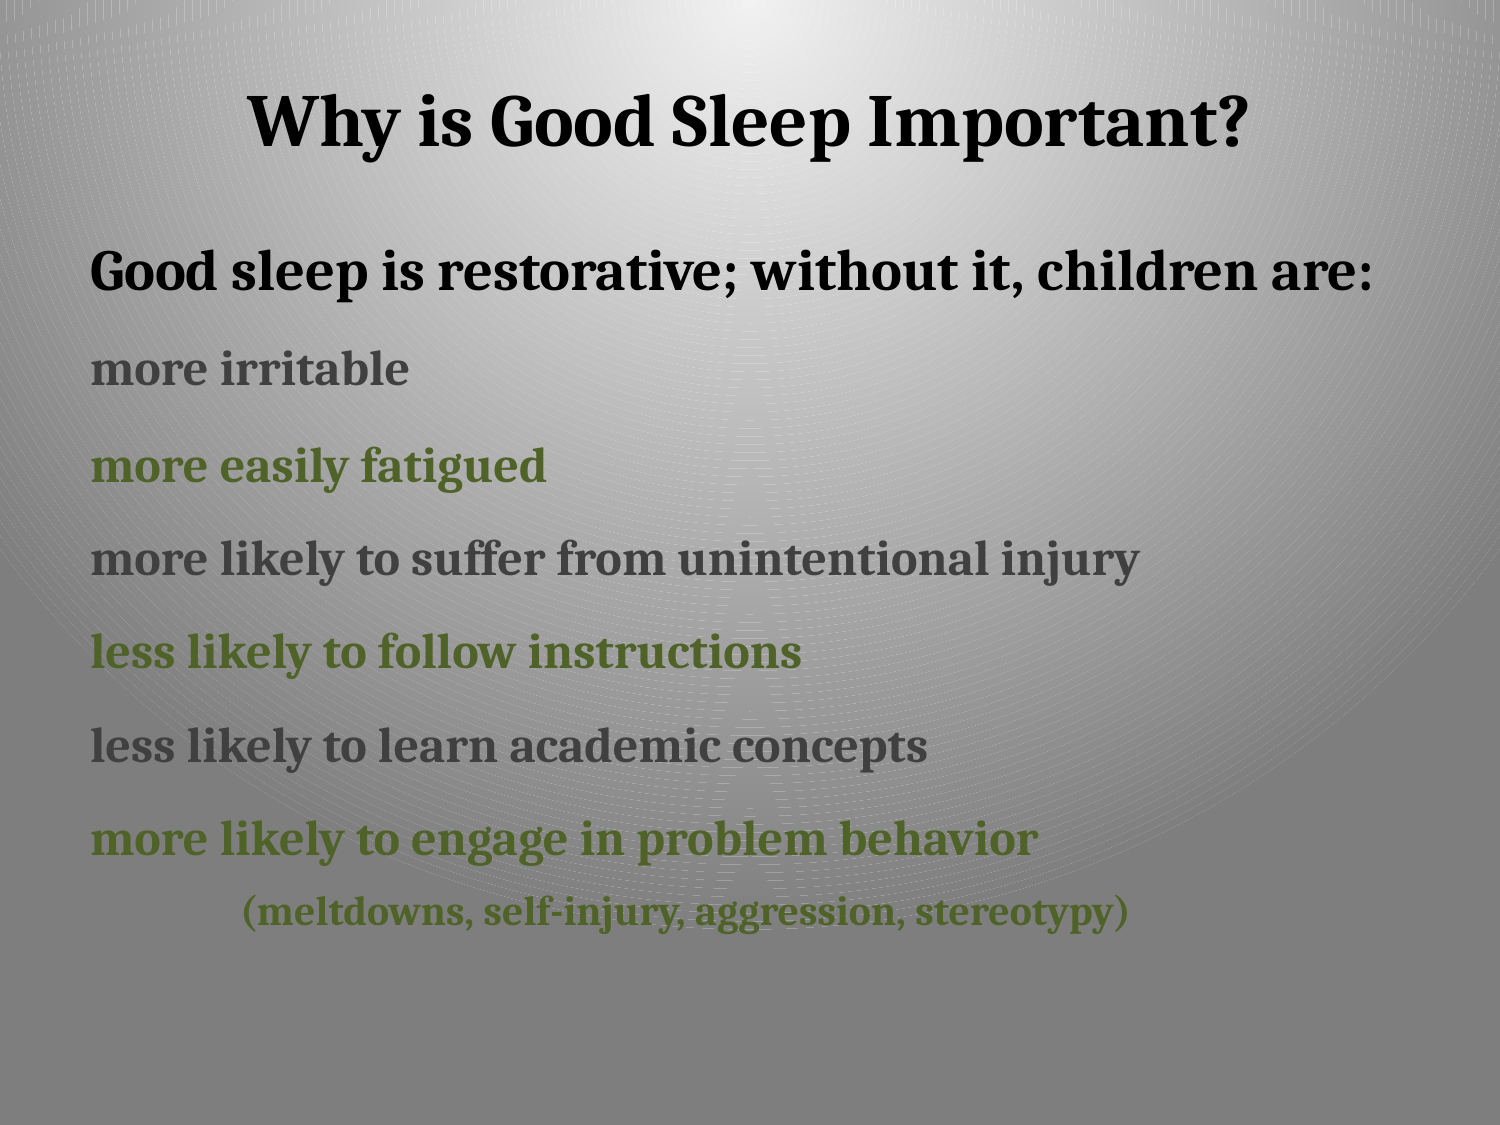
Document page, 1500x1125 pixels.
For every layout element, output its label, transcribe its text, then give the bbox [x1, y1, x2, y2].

title Why is Good Sleep Important? [75, 45, 1425, 188]
list Good sleep is restorative; without it, children are: more irritable more easily fatigued more likely to suffer from unintentional injury less likely to follow instructions less likely to learn academic concepts more likely to engage in problem behavior (meltdowns, self-injury, aggression, stereotypy) [75, 224, 1425, 1050]
